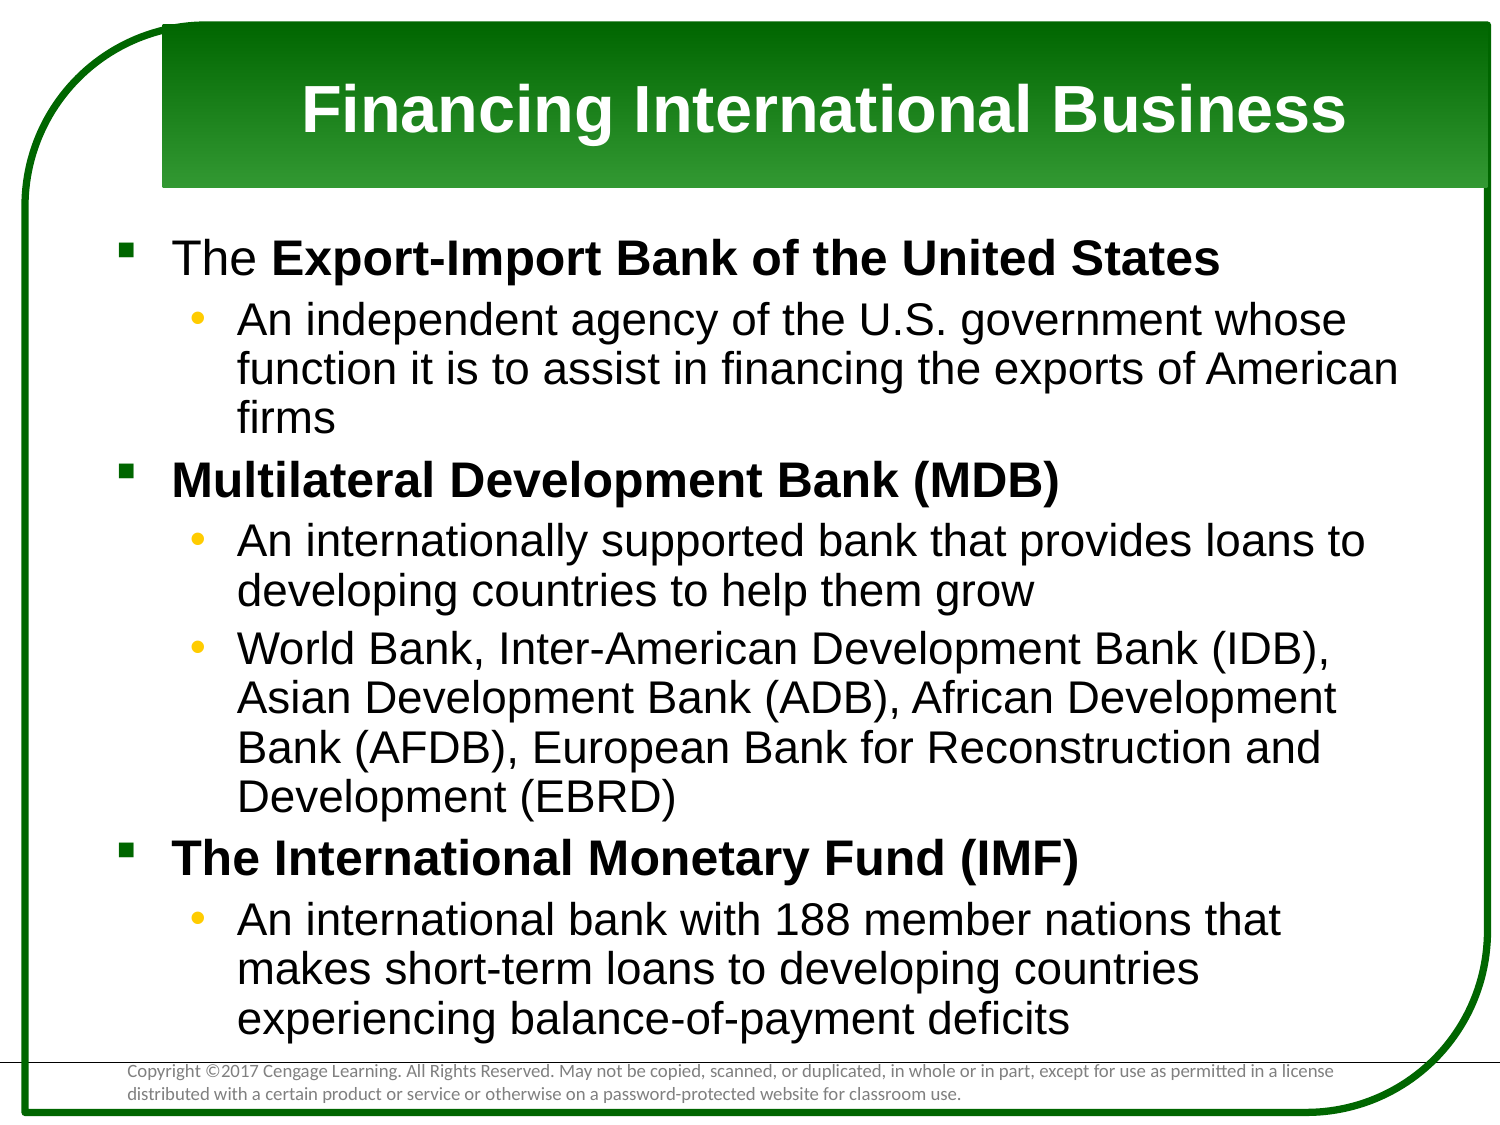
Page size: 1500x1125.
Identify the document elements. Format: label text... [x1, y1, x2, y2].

list The Export-Import Bank of the United States An independent agency of the U.S. government whose function it is to assist in financing the exports of American firms Multilateral Development Bank (MDB) An internationally supported bank that provides loans to developing countries to help them grow World Bank, Inter-American Development Bank (IDB), Asian Development Bank (ADB), African Development Bank (AFDB), European Bank for Reconstruction and Development (EBRD) The International Monetary Fund (IMF) An international bank with 188 member nations that makes short-term loans to developing countries experiencing balance-of-payment deficits [99, 224, 1426, 1013]
title Financing International Business [162, 24, 1488, 188]
